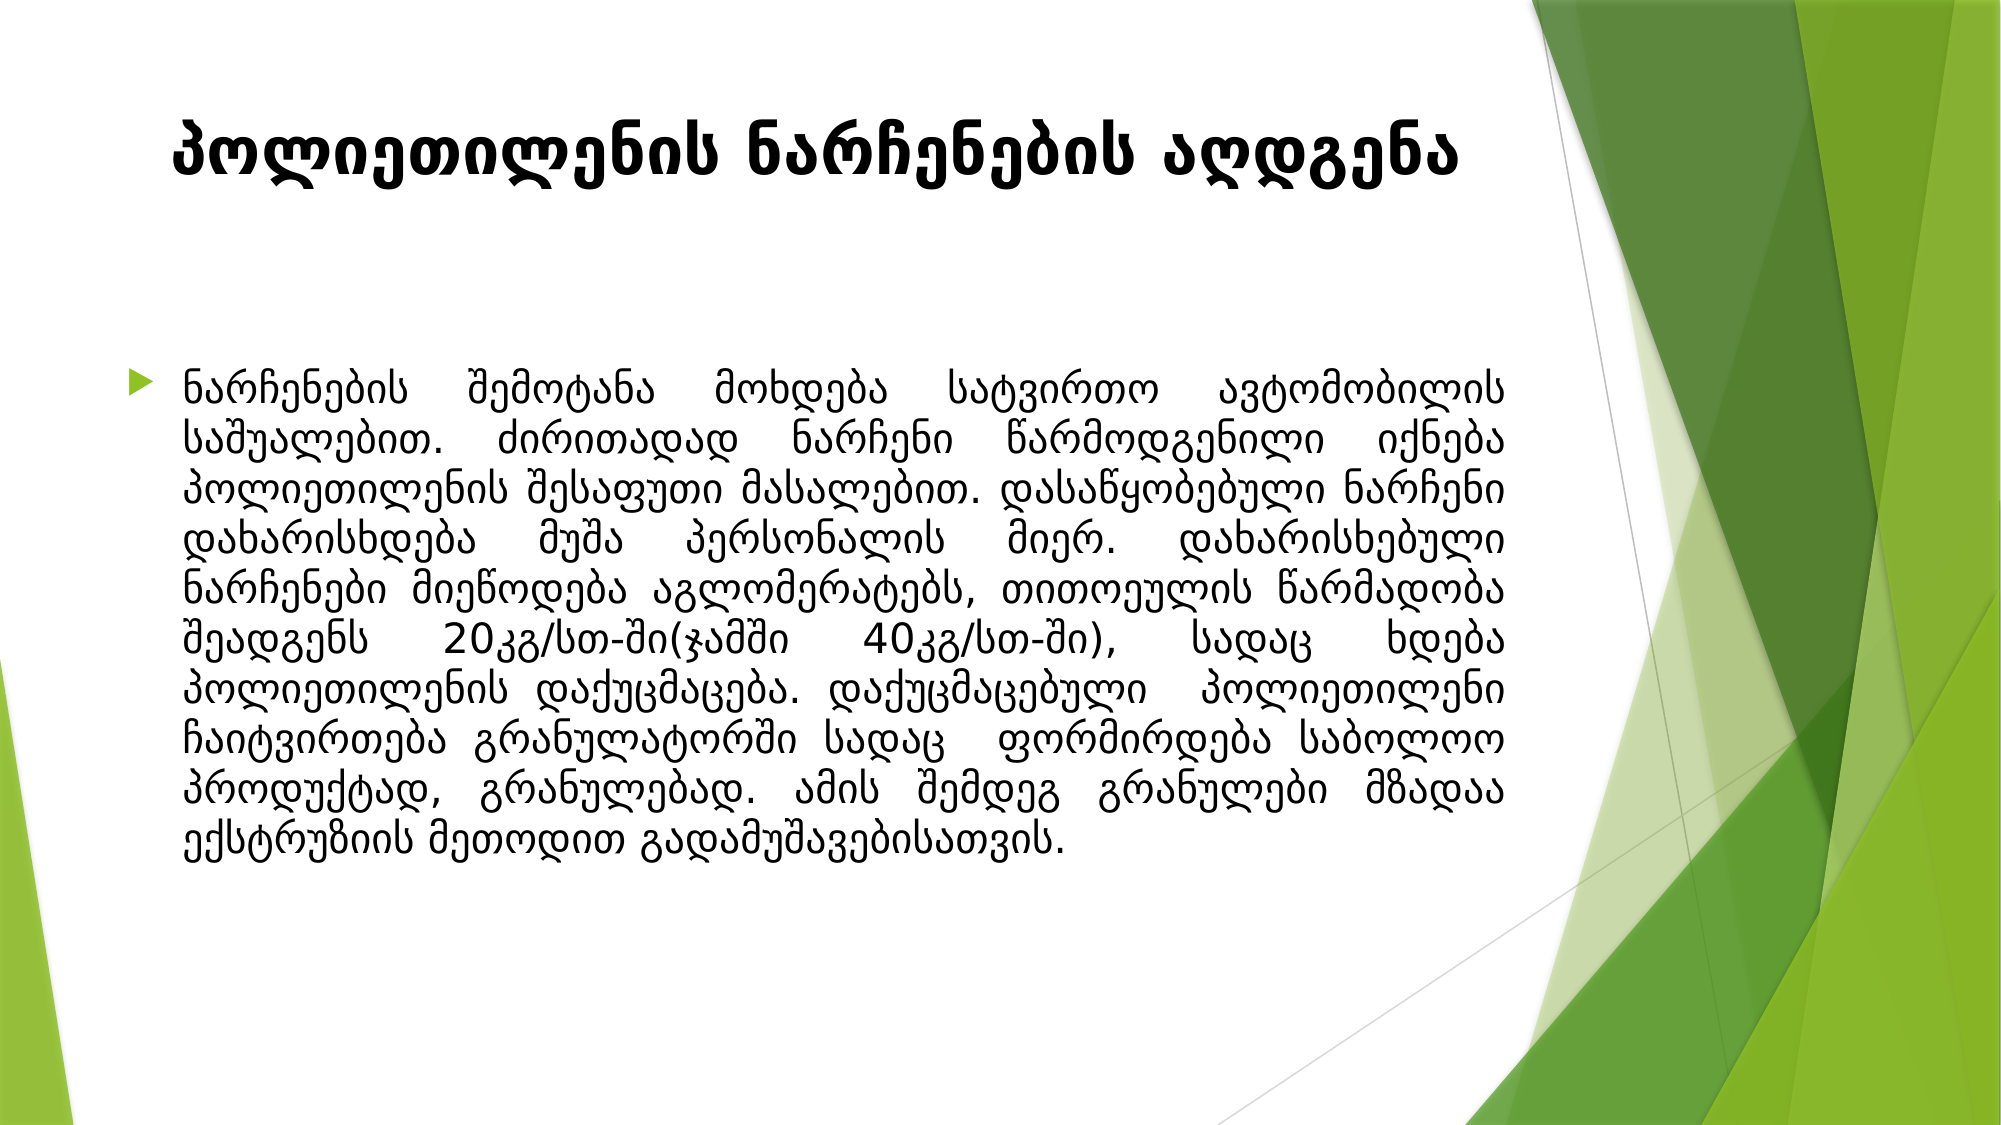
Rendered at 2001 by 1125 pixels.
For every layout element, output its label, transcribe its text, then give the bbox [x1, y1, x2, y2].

list ნარჩენების შემოტანა მოხდება სატვირთო ავტომობილის საშუალებით. ძირითადად ნარჩენი წარმოდგენილი იქნება პოლიეთილენის შესაფუთი მასალებით. დასაწყობებული ნარჩენი დახარისხდება მუშა პერსონალის მიერ. დახარისხებული ნარჩენები მიეწოდება აგლომერატებს, თითოეულის წარმადობა შეადგენს 20კგ/სთ-ში(ჯამში 40კგ/სთ-ში), სადაც ხდება პოლიეთილენის დაქუცმაცება. დაქუცმაცებული პოლიეთილენი ჩაიტვირთება გრანულატორში სადაც ფორმირდება საბოლოო პროდუქტად, გრანულებად. ამის შემდეგ გრანულები მზადაა ექსტრუზიის მეთოდით გადამუშავებისათვის. [111, 354, 1522, 992]
title პოლიეთილენის ნარჩენების აღდგენა [111, 99, 1522, 317]
